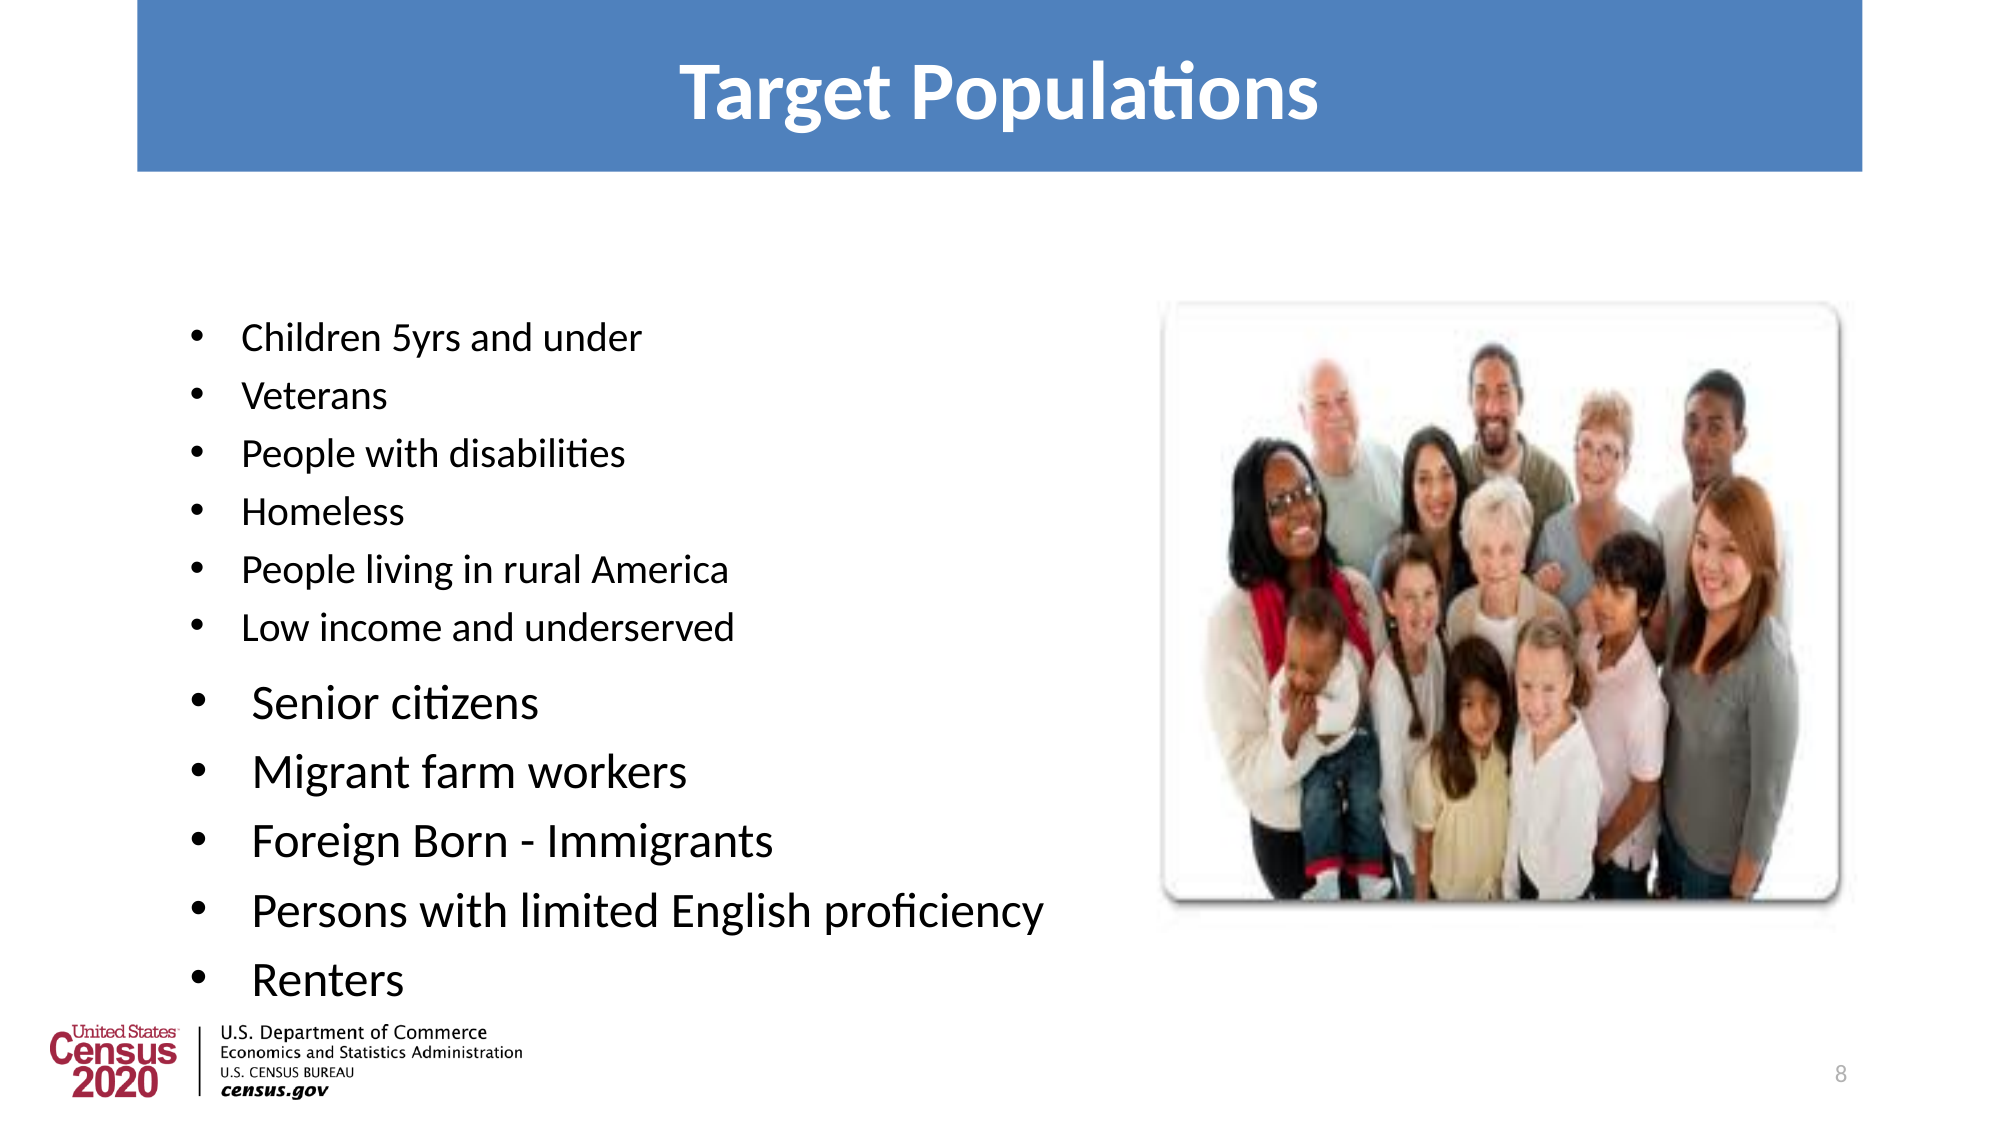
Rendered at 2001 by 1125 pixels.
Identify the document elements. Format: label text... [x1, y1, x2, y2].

slide_number 8 [1412, 1042, 1863, 1103]
list Senior citizens Migrant farm workers Foreign Born - Immigrants Persons with limited English proficiency Renters [174, 662, 1100, 1017]
picture [1137, 274, 1863, 934]
list Children 5yrs and under Veterans People with disabilities Homeless People living in rural America Low income and underserved [174, 303, 1100, 658]
title Target Populations [137, 0, 1863, 172]
picture [50, 1024, 522, 1100]
